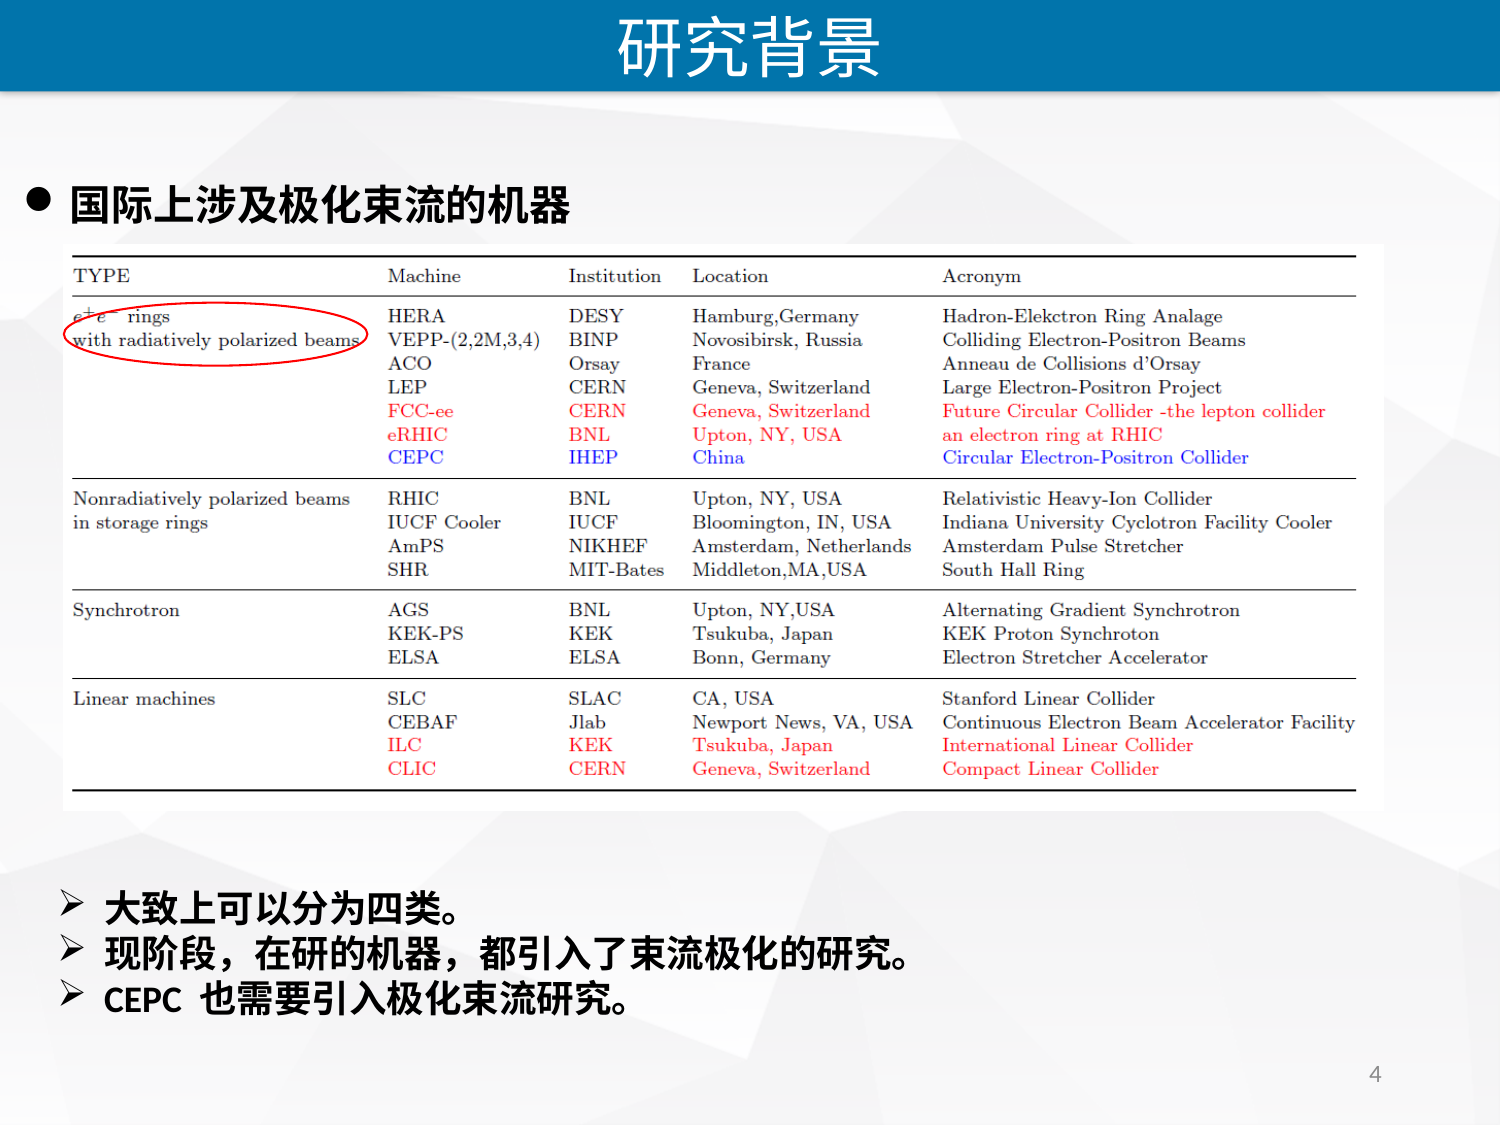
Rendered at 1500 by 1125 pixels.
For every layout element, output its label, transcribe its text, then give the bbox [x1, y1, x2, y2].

slide_number 4 [1059, 1042, 1397, 1103]
text_box 国际上涉及极化束流的机器 [8, 171, 1463, 237]
text_box 大致上可以分为四类。 现阶段，在研的机器，都引入了束流极化的研究。 CEPC 也需要引入极化束流研究。 [42, 877, 1497, 1073]
picture [0, 92, 1500, 1125]
text_box 研究背景 [0, 0, 1500, 92]
